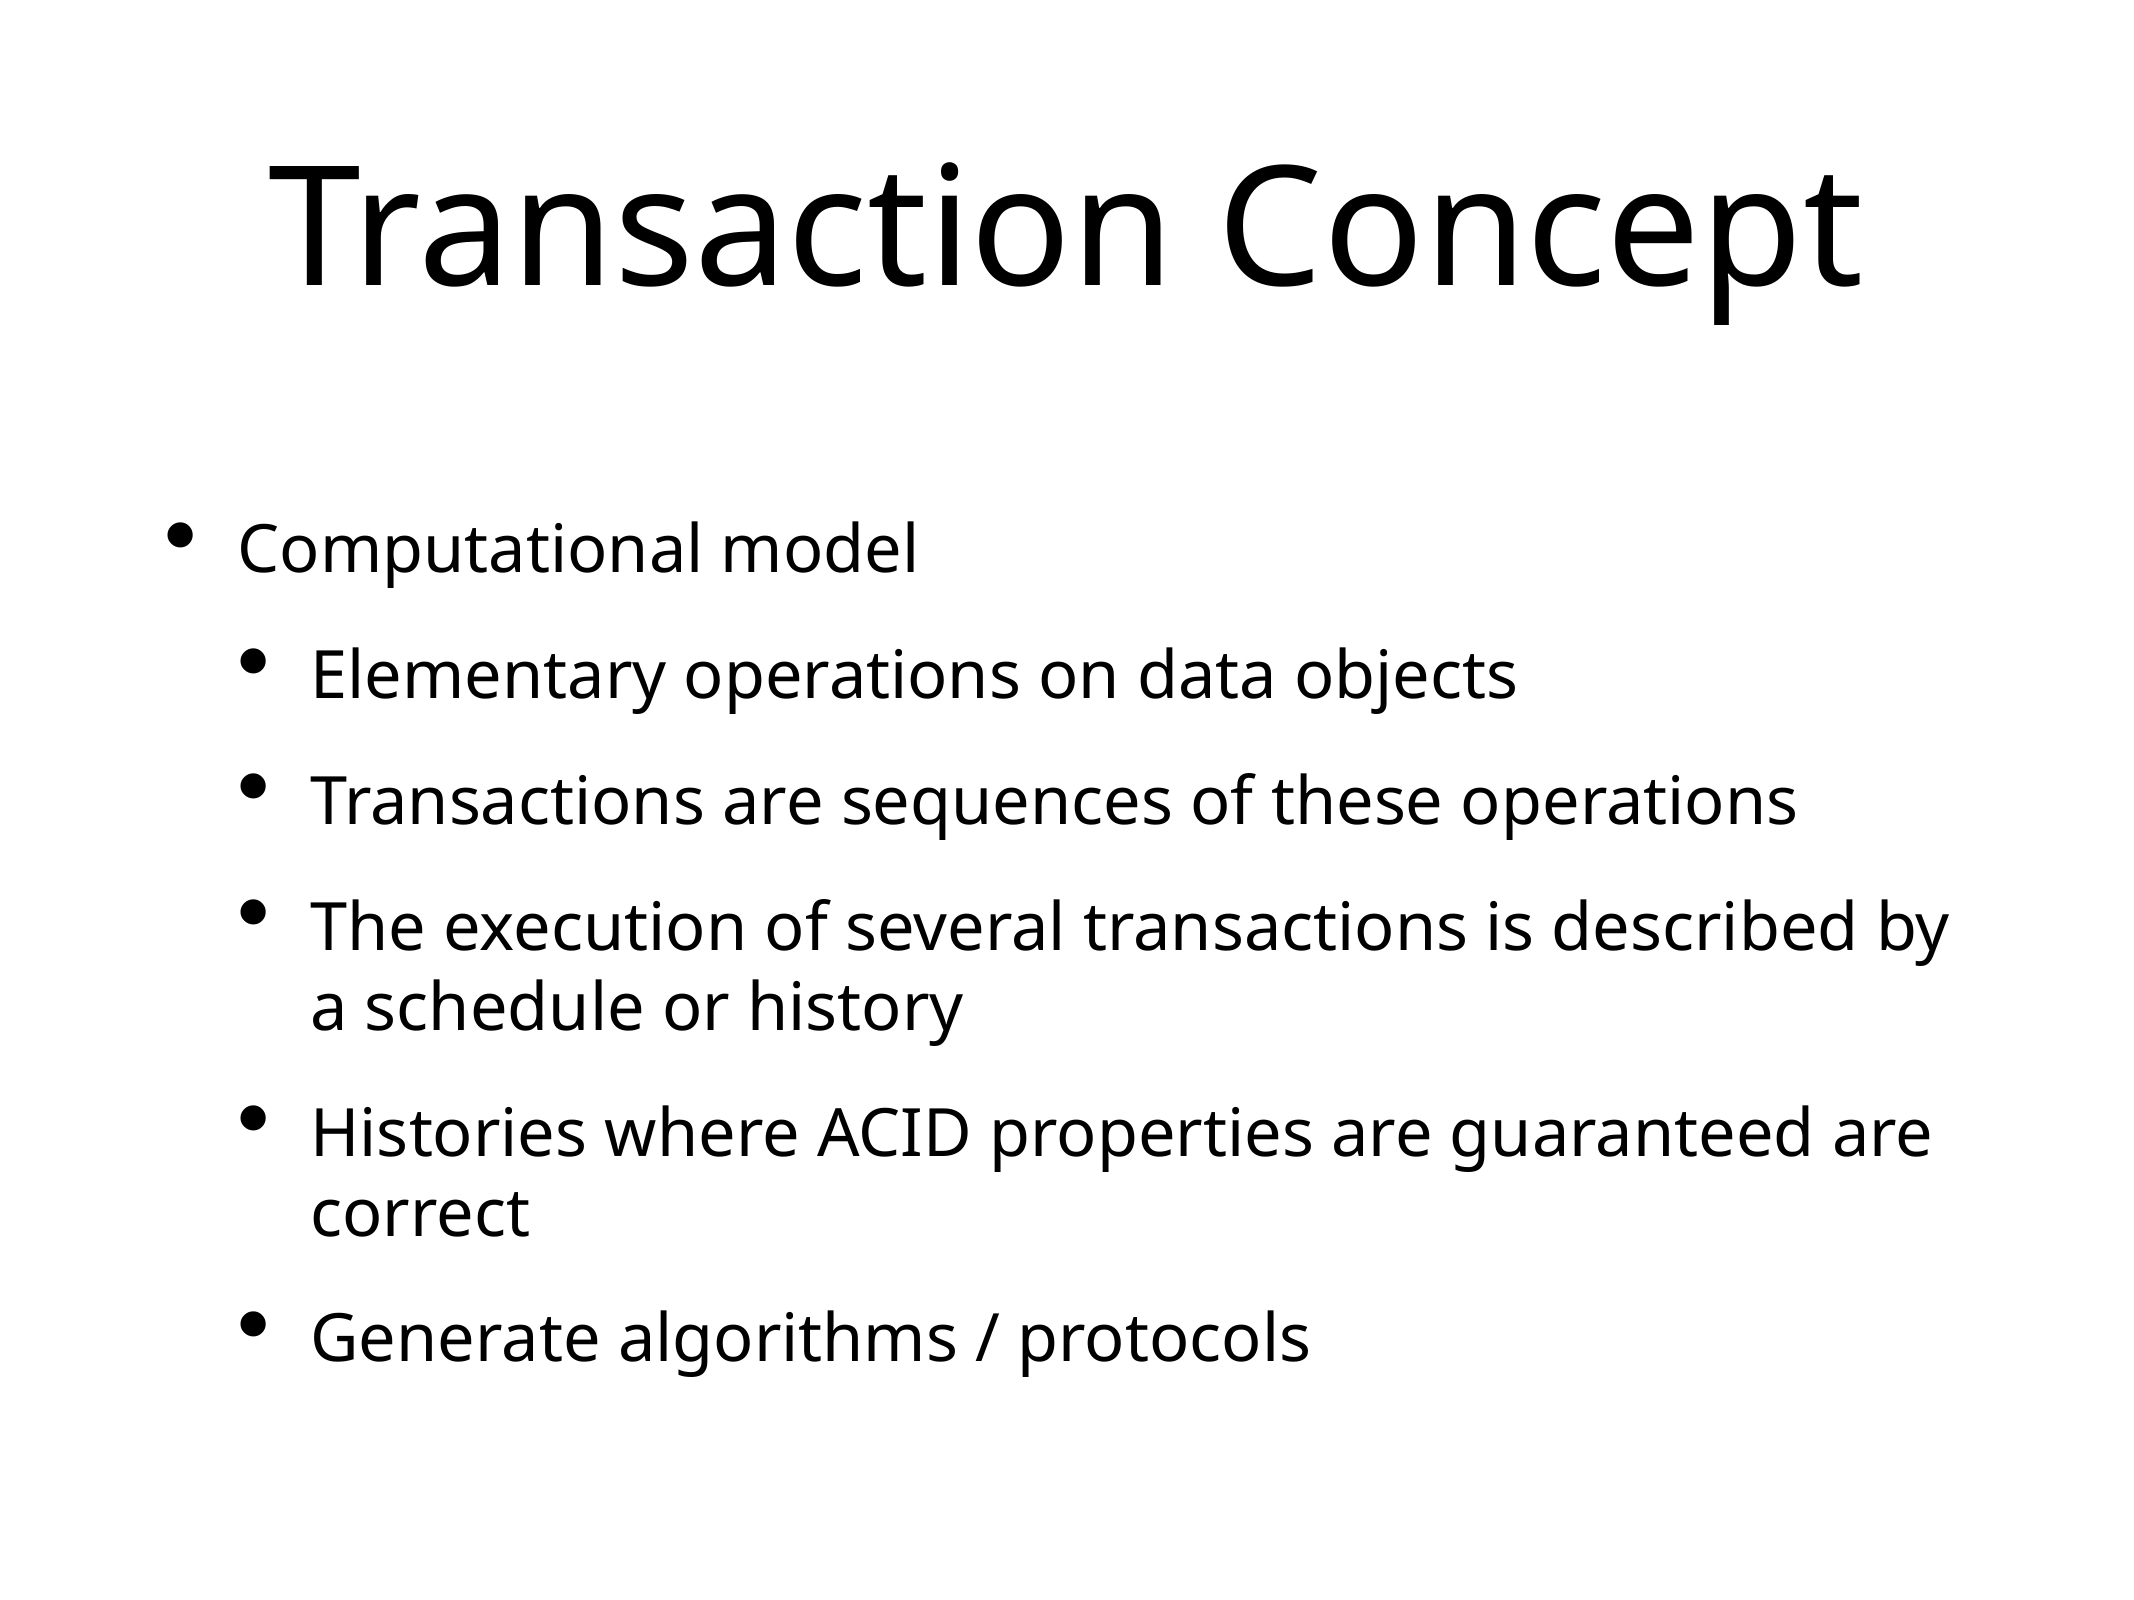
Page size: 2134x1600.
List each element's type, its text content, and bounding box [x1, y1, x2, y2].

title Transaction Concept [155, 41, 1978, 397]
list Computational model Elementary operations on data objects Transactions are sequences of these operations The execution of several transactions is described by a schedule or history Histories where ACID properties are guaranteed are correct Generate algorithms / protocols [155, 424, 1978, 1457]
